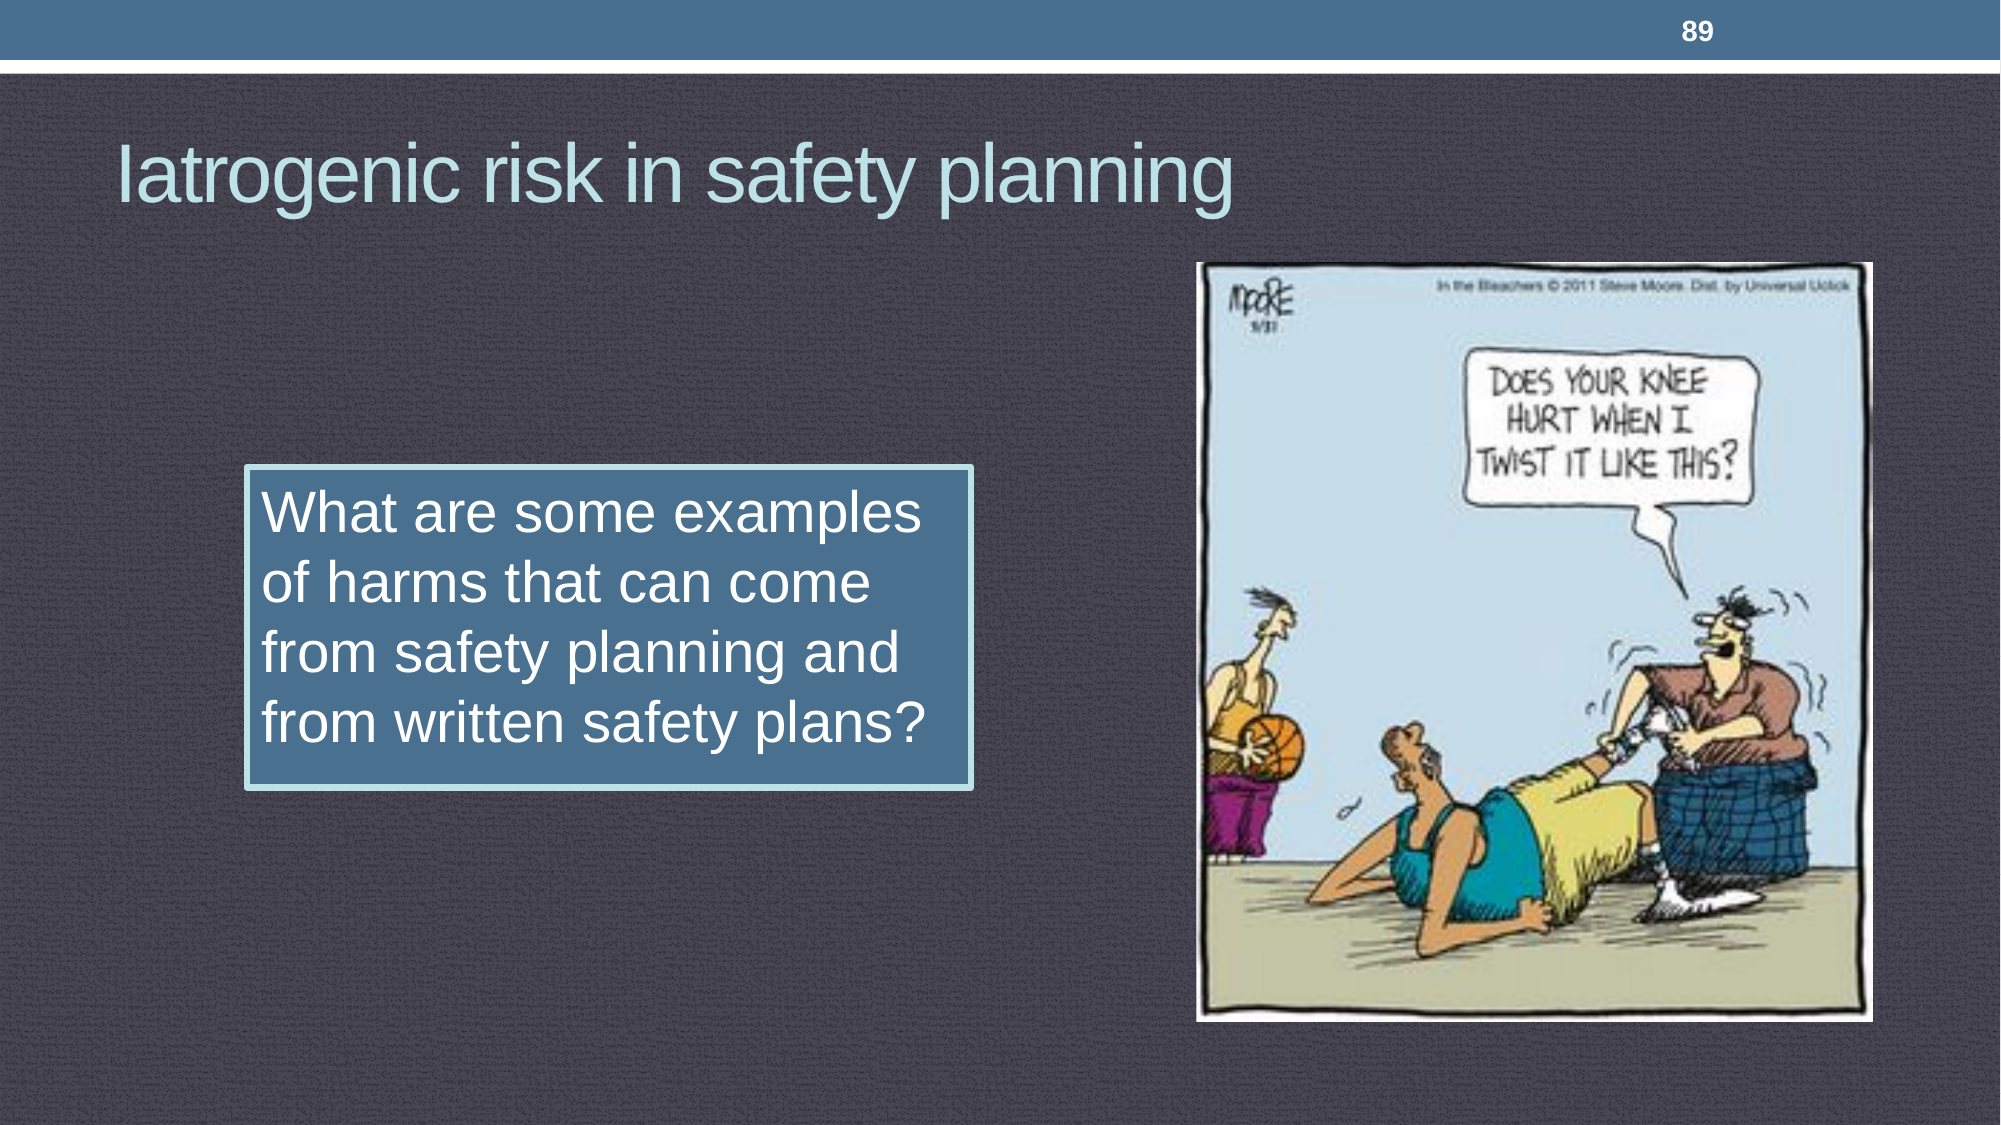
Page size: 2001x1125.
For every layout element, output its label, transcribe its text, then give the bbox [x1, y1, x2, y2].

title Iatrogenic risk in safety planning [99, 87, 1900, 250]
list What are some examples of harms that can come from safety planning and from written safety plans? [246, 467, 972, 788]
picture [1195, 261, 1874, 1022]
slide_number 89 [1666, 3, 1900, 57]
